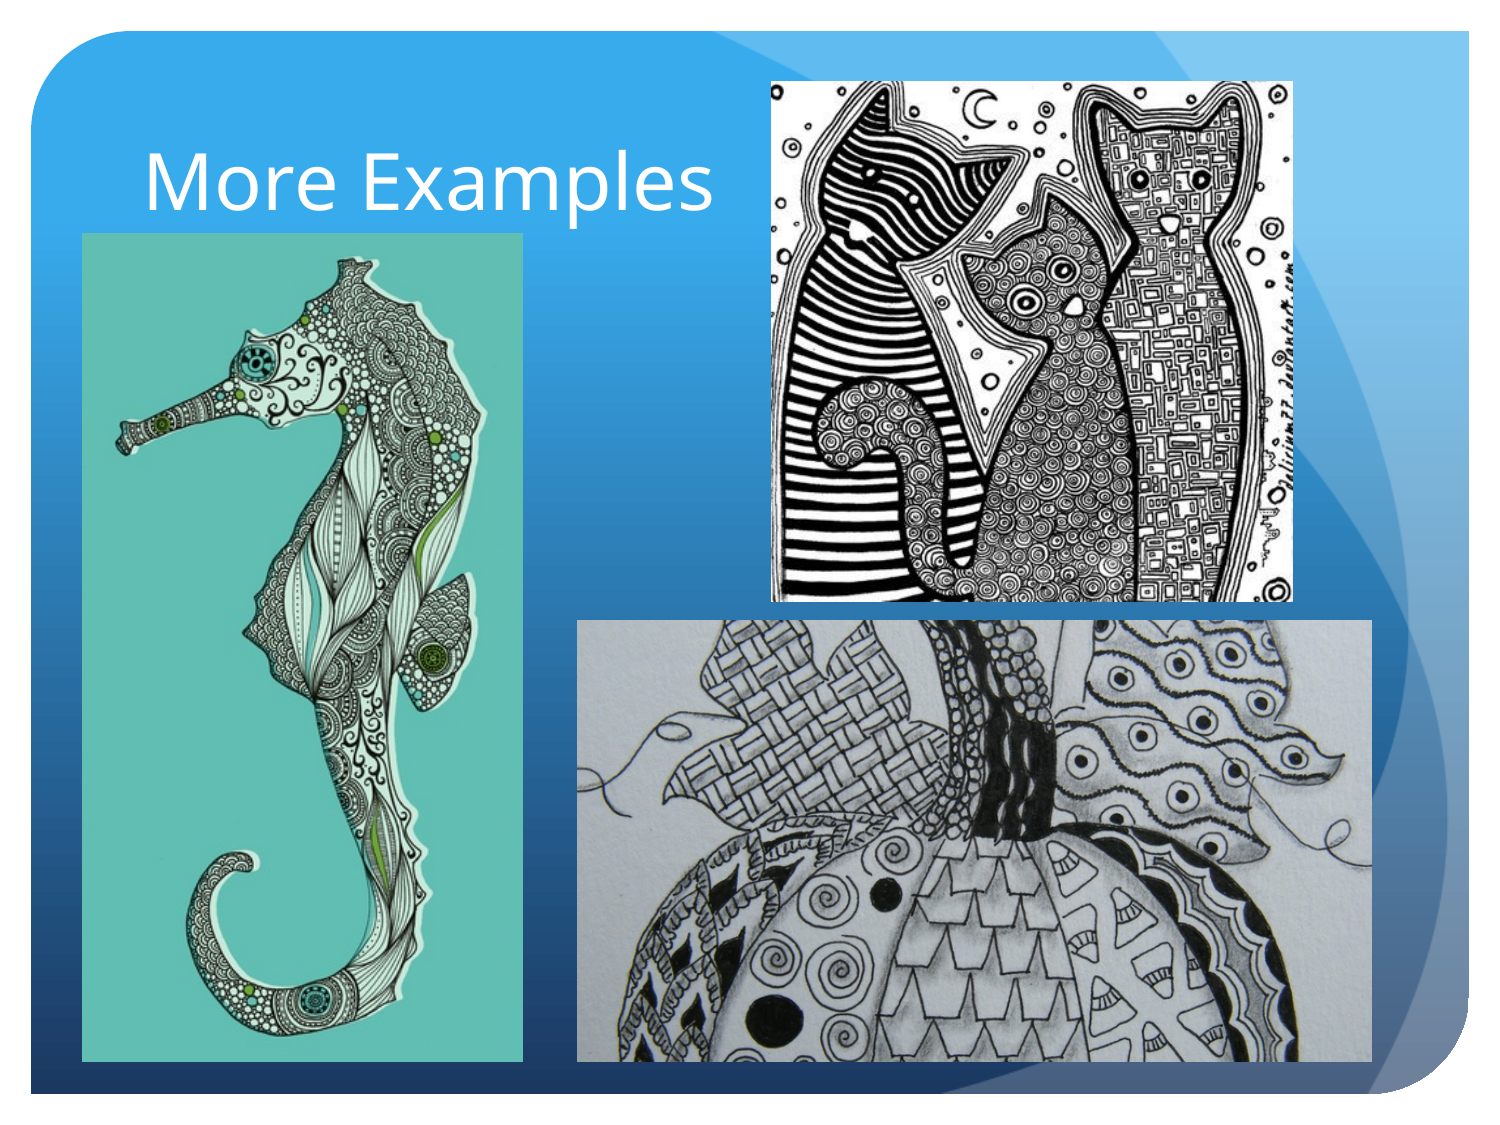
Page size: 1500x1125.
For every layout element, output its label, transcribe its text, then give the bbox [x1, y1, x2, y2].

picture [24, 30, 1500, 1094]
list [576, 619, 1373, 1062]
title More Examples [127, 62, 1372, 234]
